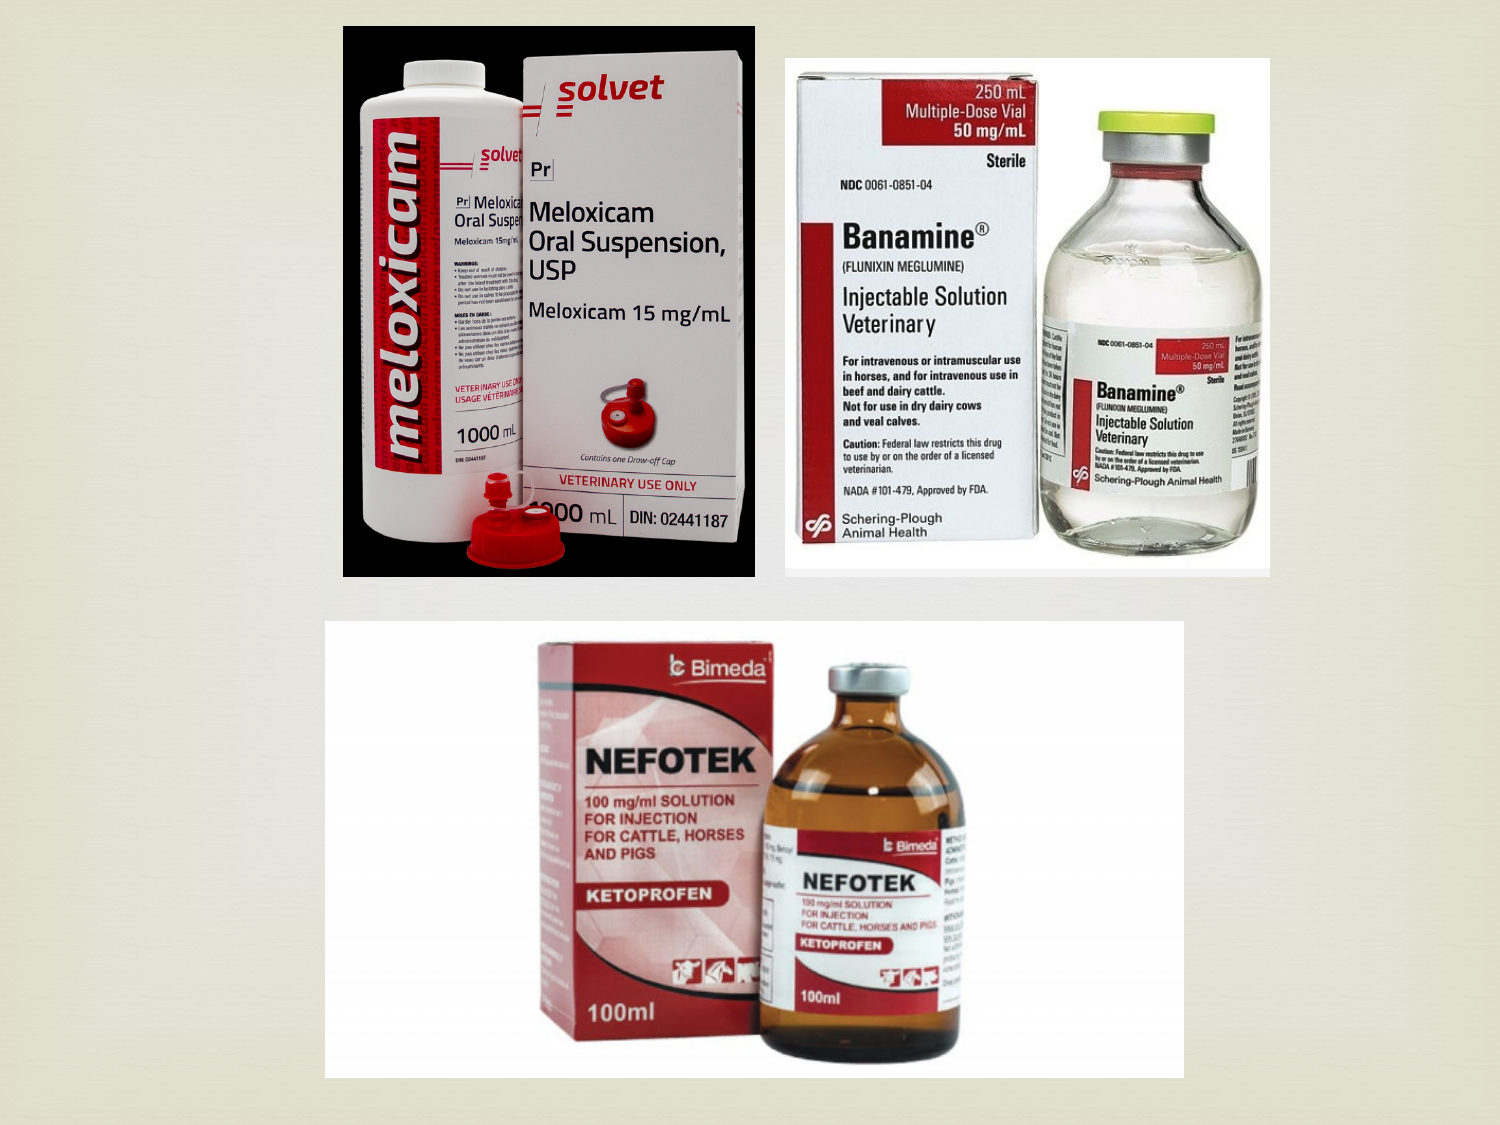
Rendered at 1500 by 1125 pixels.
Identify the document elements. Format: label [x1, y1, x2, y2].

picture [324, 621, 1185, 1079]
picture [784, 58, 1271, 578]
picture [342, 26, 755, 578]
